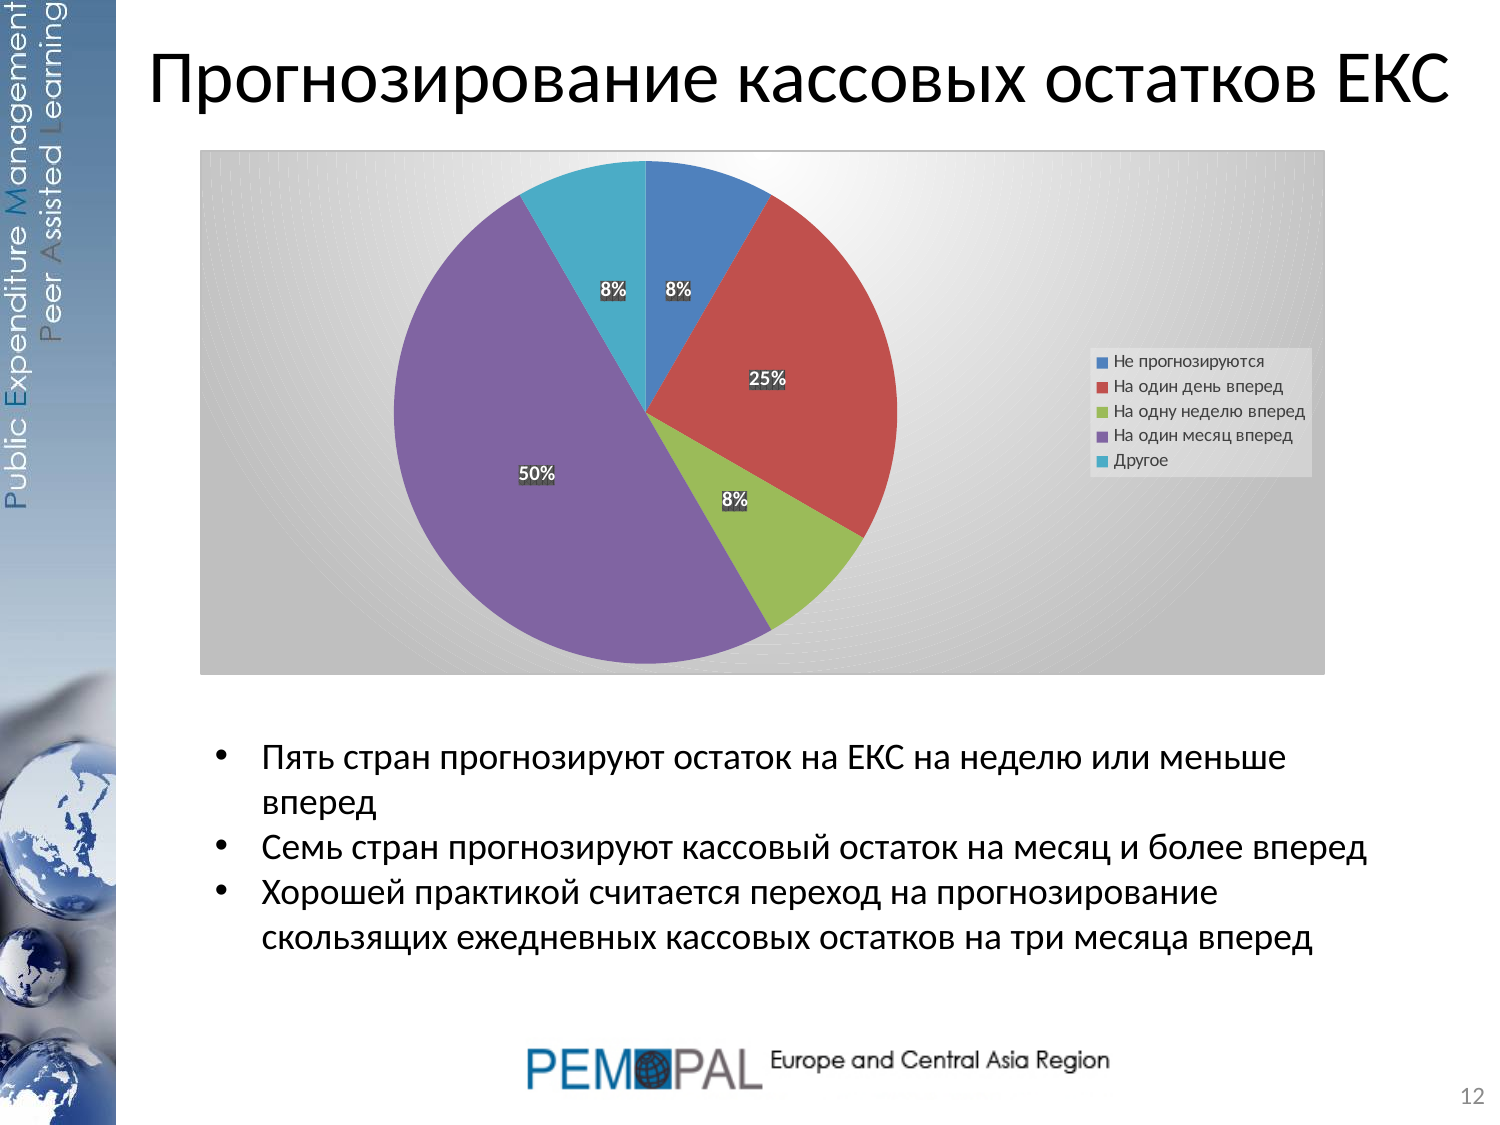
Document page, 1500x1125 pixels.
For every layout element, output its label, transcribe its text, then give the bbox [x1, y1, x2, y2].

text_box Пять стран прогнозируют остаток на ЕКС на неделю или меньше вперед Семь стран прогнозируют кассовый остаток на месяц и более вперед Хорошей практикой считается переход на прогнозирование скользящих ежедневных кассовых остатков на три месяца вперед [199, 724, 1400, 1010]
chart [199, 149, 1326, 676]
slide_number 12 [1312, 1069, 1500, 1120]
title Прогнозирование кассовых остатков ЕКС [112, 0, 1488, 150]
picture [525, 1037, 1113, 1100]
picture [0, 0, 116, 1125]
